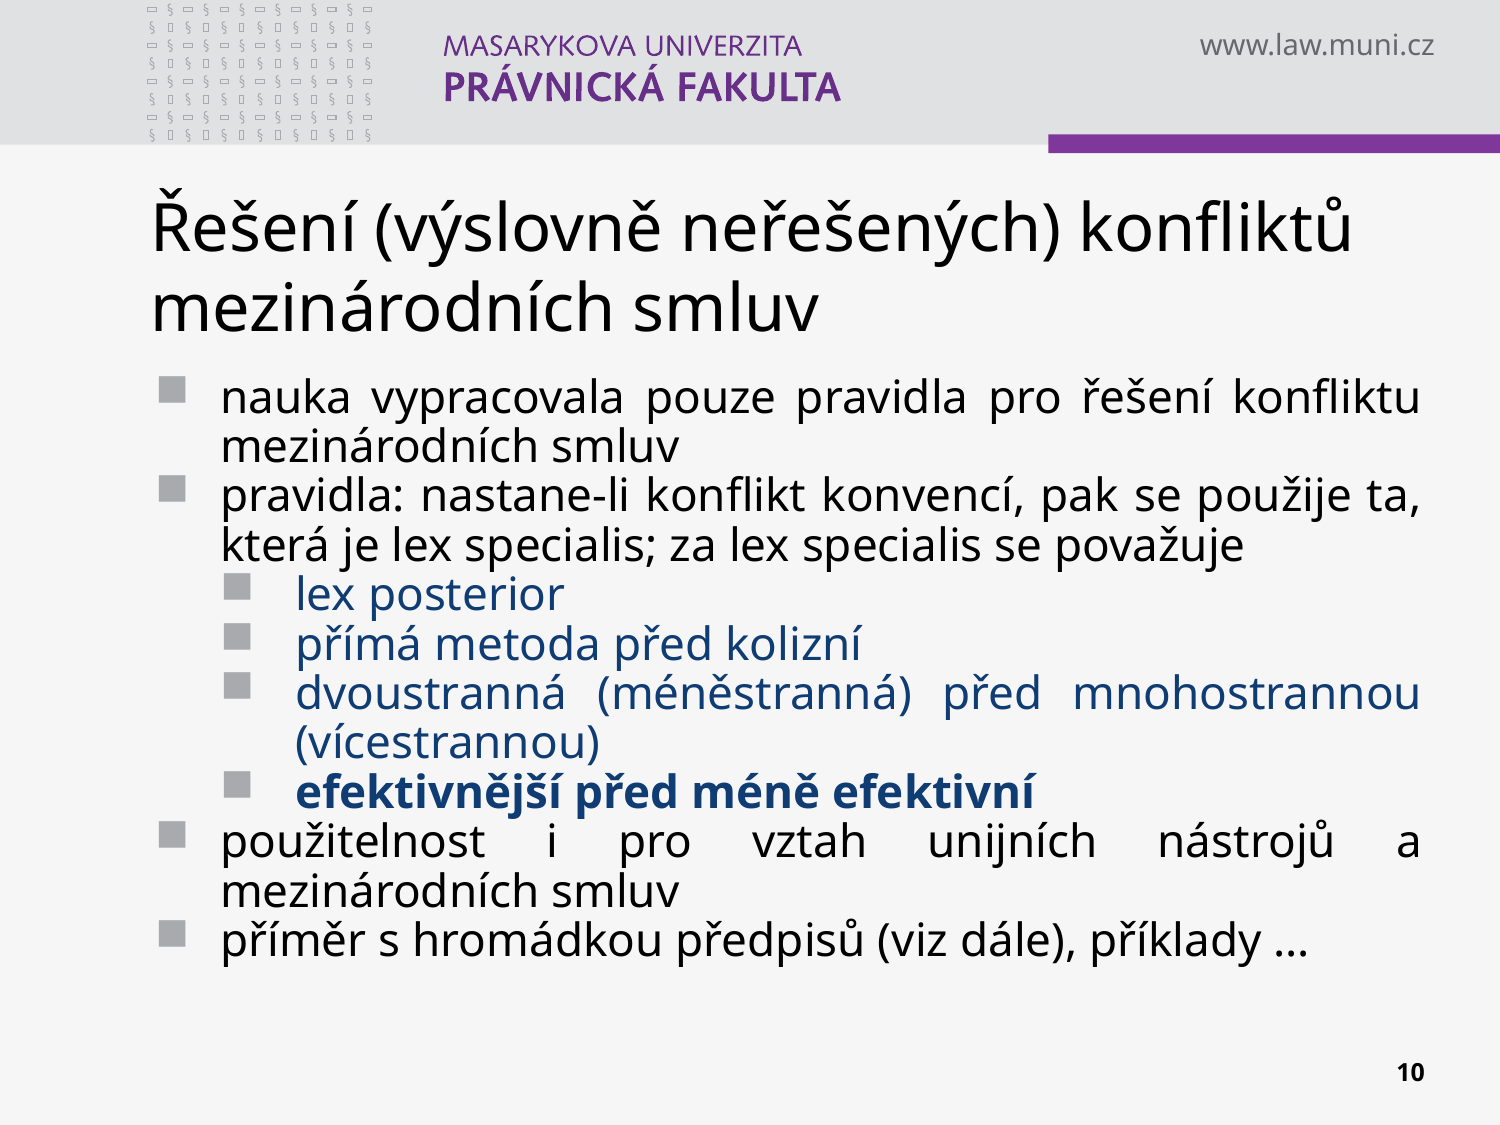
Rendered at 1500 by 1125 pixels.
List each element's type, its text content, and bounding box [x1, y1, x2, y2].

title Řešení (výslovně neřešených) konfliktů mezinárodních smluv [150, 184, 1425, 350]
slide_number 10 [1316, 1056, 1425, 1100]
list nauka vypracovala pouze pravidla pro řešení konfliktu mezinárodních smluv pravidla: nastane-li konflikt konvencí, pak se použije ta, která je lex specialis; za lex specialis se považuje lex posterior přímá metoda před kolizní dvoustranná (méněstranná) před mnohostrannou (vícestrannou) efektivnější před méně efektivní použitelnost i pro vztah unijních nástrojů a mezinárodních smluv příměr s hromádkou předpisů (viz dále), příklady … [147, 373, 1423, 1006]
